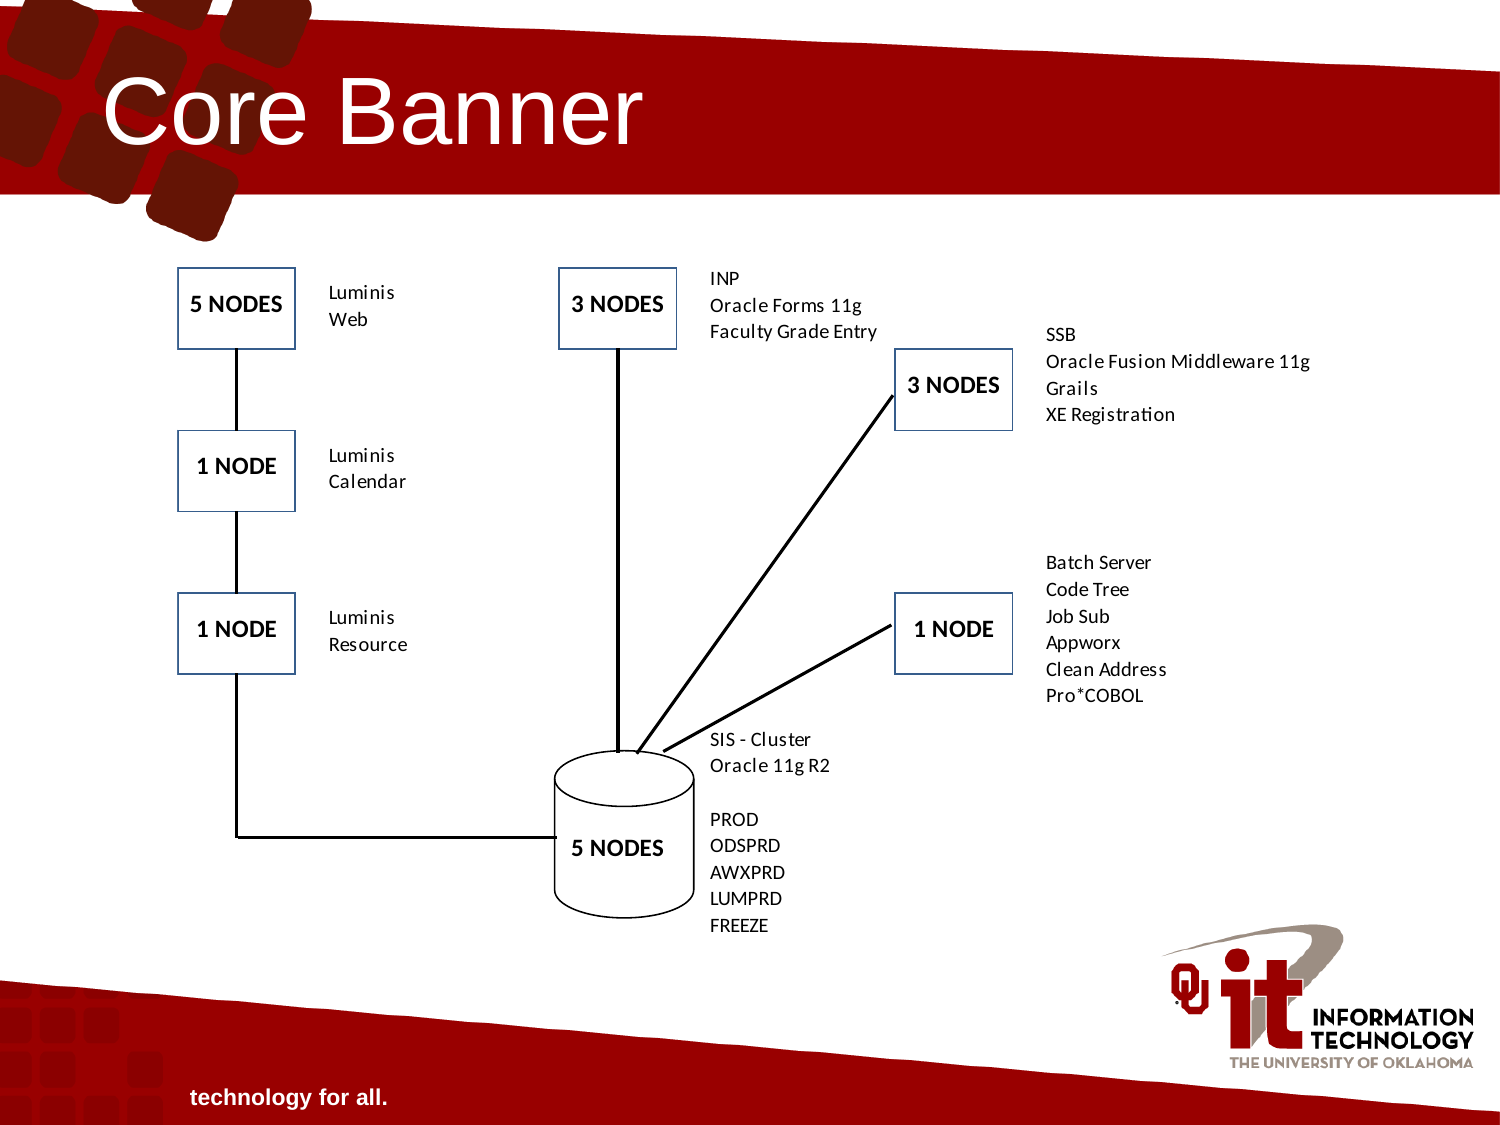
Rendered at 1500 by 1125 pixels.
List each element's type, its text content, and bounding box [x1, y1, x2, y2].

picture [0, 0, 1500, 1125]
footer technology for all. [174, 1074, 651, 1125]
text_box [177, 266, 1323, 1001]
title Core Banner [86, 11, 1437, 200]
